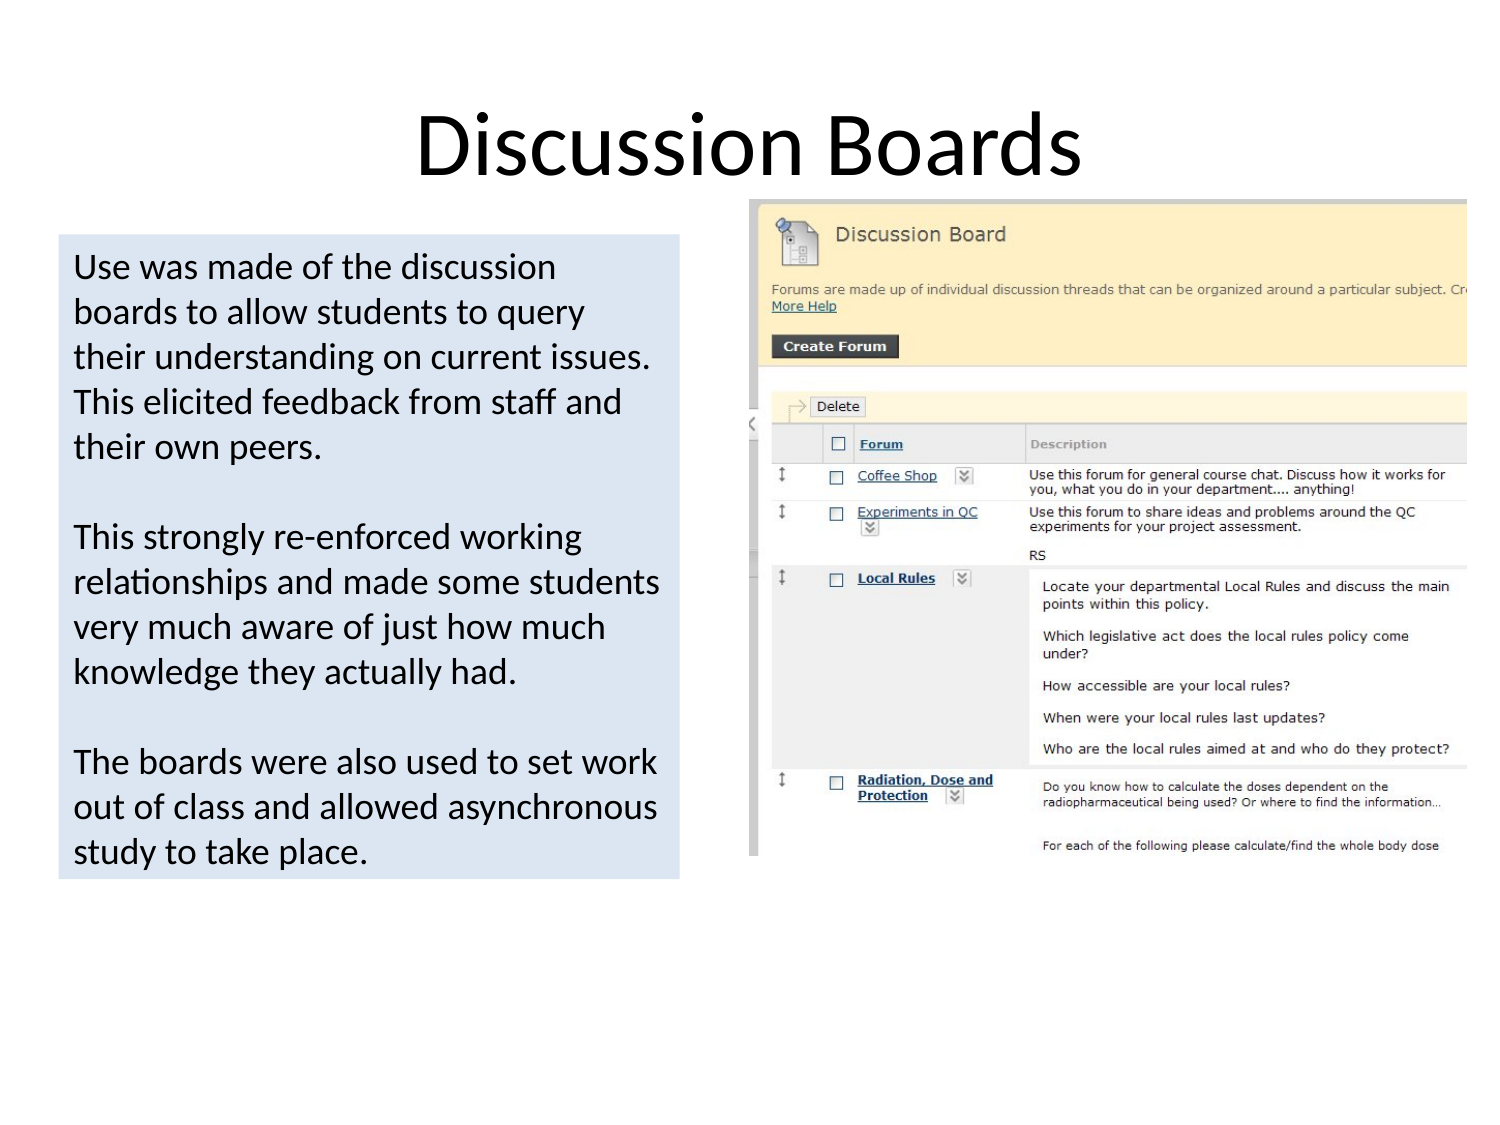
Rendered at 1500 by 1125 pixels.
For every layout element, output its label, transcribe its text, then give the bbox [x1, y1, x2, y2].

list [748, 198, 1467, 856]
title Discussion Boards [75, 45, 1425, 233]
text_box Use was made of the discussion boards to allow students to query their understanding on current issues. This elicited feedback from staff and their own peers. This strongly re-enforced working relationships and made some students very much aware of just how much knowledge they actually had. The boards were also used to set work out of class and allowed asynchronous study to take place. [58, 234, 680, 880]
